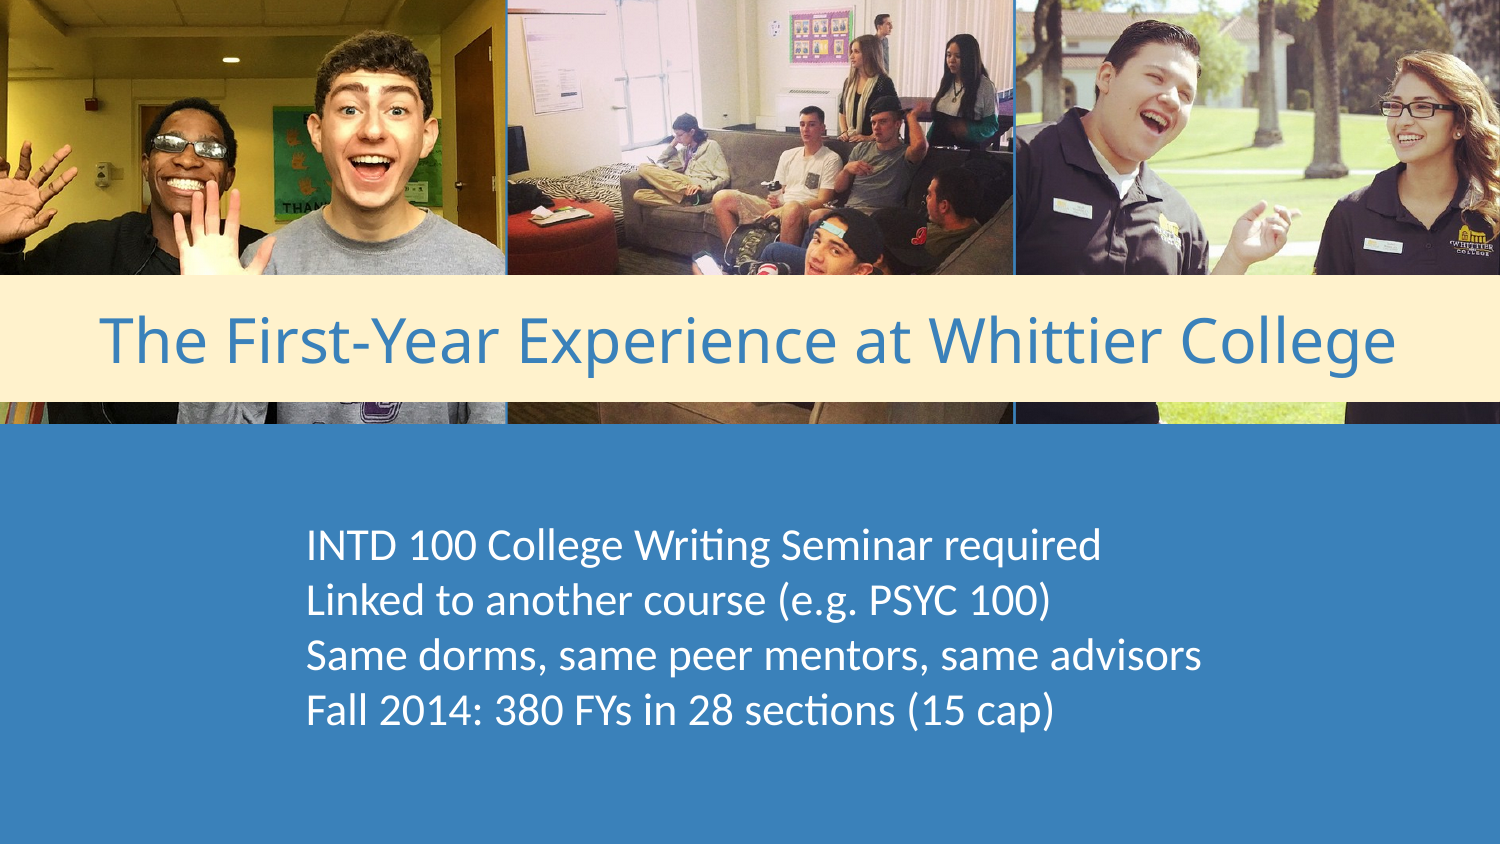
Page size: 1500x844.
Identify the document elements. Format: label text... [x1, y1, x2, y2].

picture [507, 0, 1014, 424]
picture [1015, 0, 1500, 424]
list INTD 100 College Writing Seminar required Linked to another course (e.g. PSYC 100) Same dorms, same peer mentors, same advisors Fall 2014: 380 FYs in 28 sections (15 cap) [290, 454, 1327, 796]
picture [0, 0, 506, 424]
